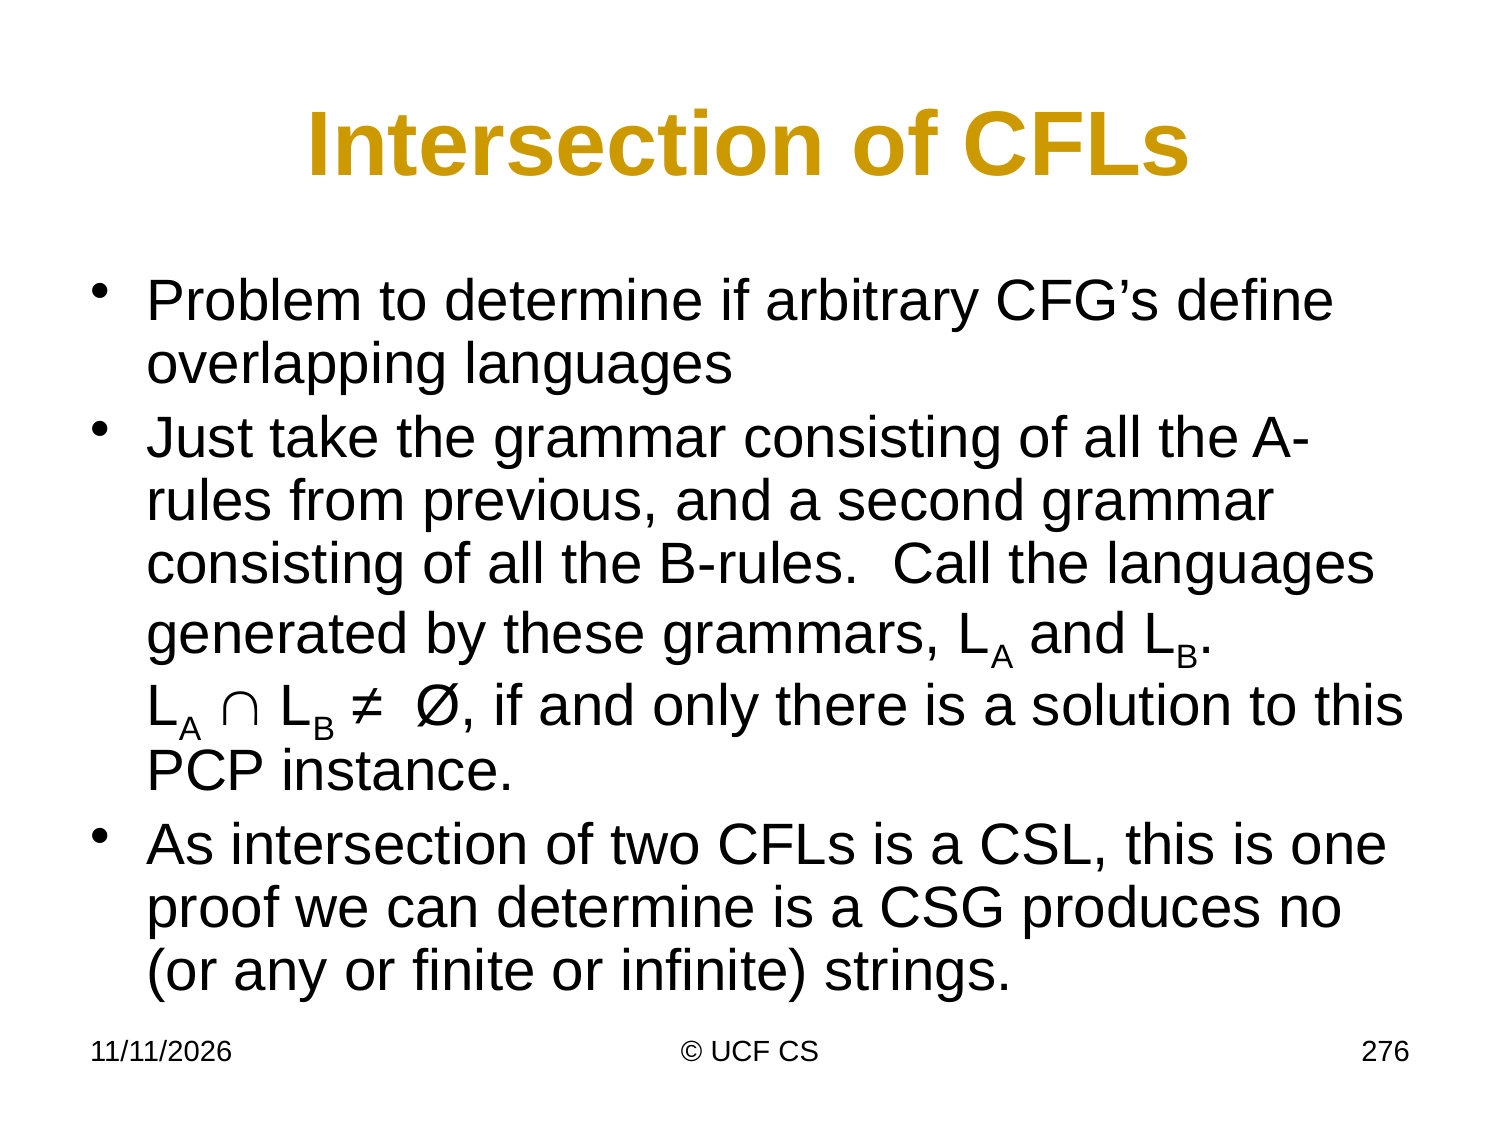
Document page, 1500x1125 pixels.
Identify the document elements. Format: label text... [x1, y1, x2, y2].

list Problem to determine if arbitrary CFG’s define overlapping languages Just take the grammar consisting of all the A-rules from previous, and a second grammar consisting of all the B-rules. Call the languages generated by these grammars, LA and LB. LA  LB ≠ Ø, if and only there is a solution to this PCP instance. As intersection of two CFLs is a CSL, this is one proof we can determine is a CSG produces no (or any or finite or infinite) strings. [75, 262, 1425, 1005]
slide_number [74, 1024, 426, 1103]
footer © UCF CS [512, 1024, 988, 1103]
slide_number 276 [1074, 1024, 1426, 1103]
title Intersection of CFLs [75, 45, 1425, 233]
